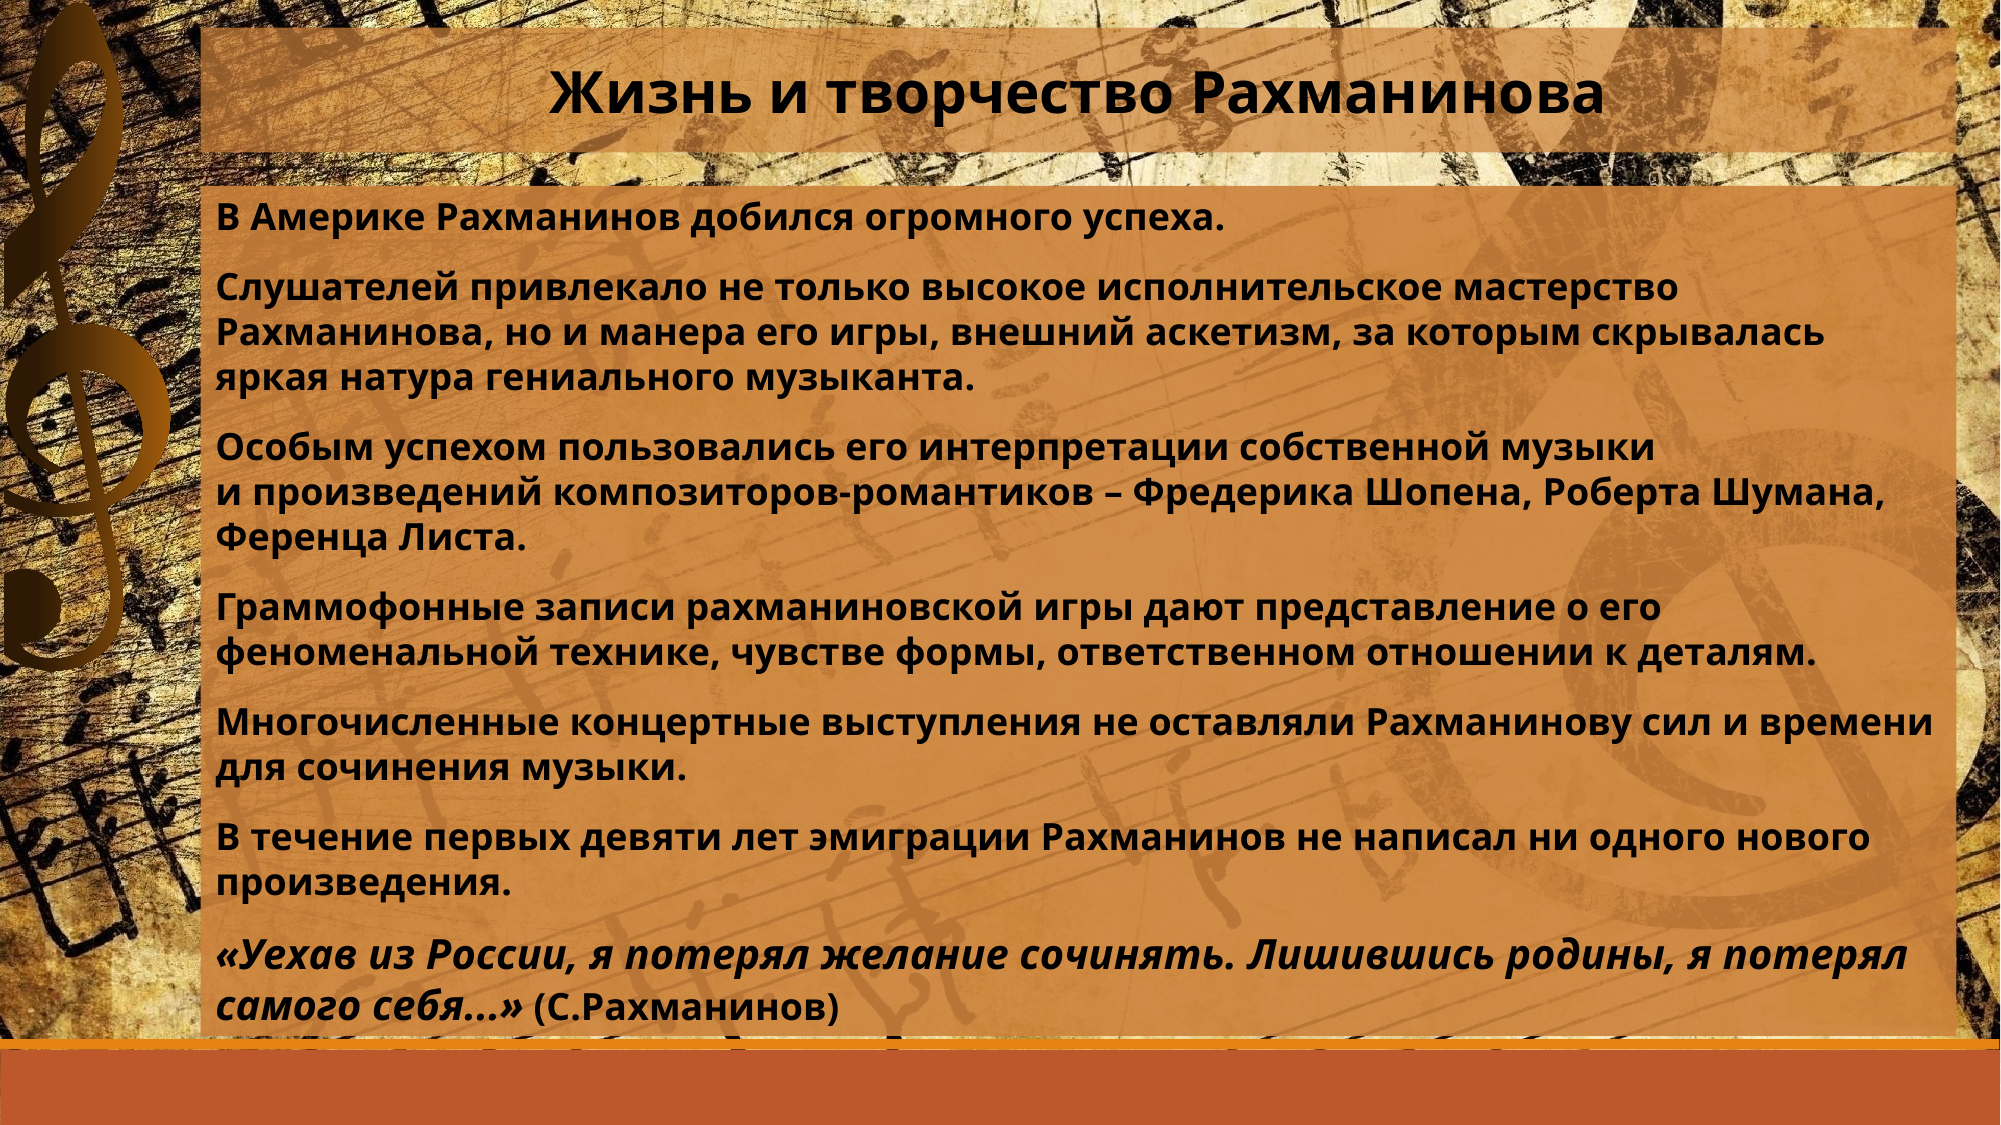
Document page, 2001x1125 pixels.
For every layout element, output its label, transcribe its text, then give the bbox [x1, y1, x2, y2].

text_box В Америке Рахманинов добился огромного успеха. Слушателей привлекало не только высокое исполнительское мастерство Рахманинова, но и манера его игры, внешний аскетизм, за которым скрывалась яркая натура гениального музыканта. Особым успехом пользовались его интерпретации собственной музыки и произведений композиторов-романтиков – Фредерика Шопена, Роберта Шумана, Ференца Листа. Граммофонные записи рахманиновской игры дают представление о его феноменальной технике, чувстве формы, ответственном отношении к деталям. Многочисленные концертные выступления не оставляли Рахманинову сил и времени для сочинения музыки. В течение первых девяти лет эмиграции Рахманинов не написал ни одного нового произведения. «Уехав из России, я потерял желание сочинять. Лишившись родины, я потерял самого себя...» (С.Рахманинов) [200, 185, 1957, 1036]
text_box Жизнь и творчество Рахманинова [200, 27, 1957, 153]
picture [0, 0, 2001, 1125]
